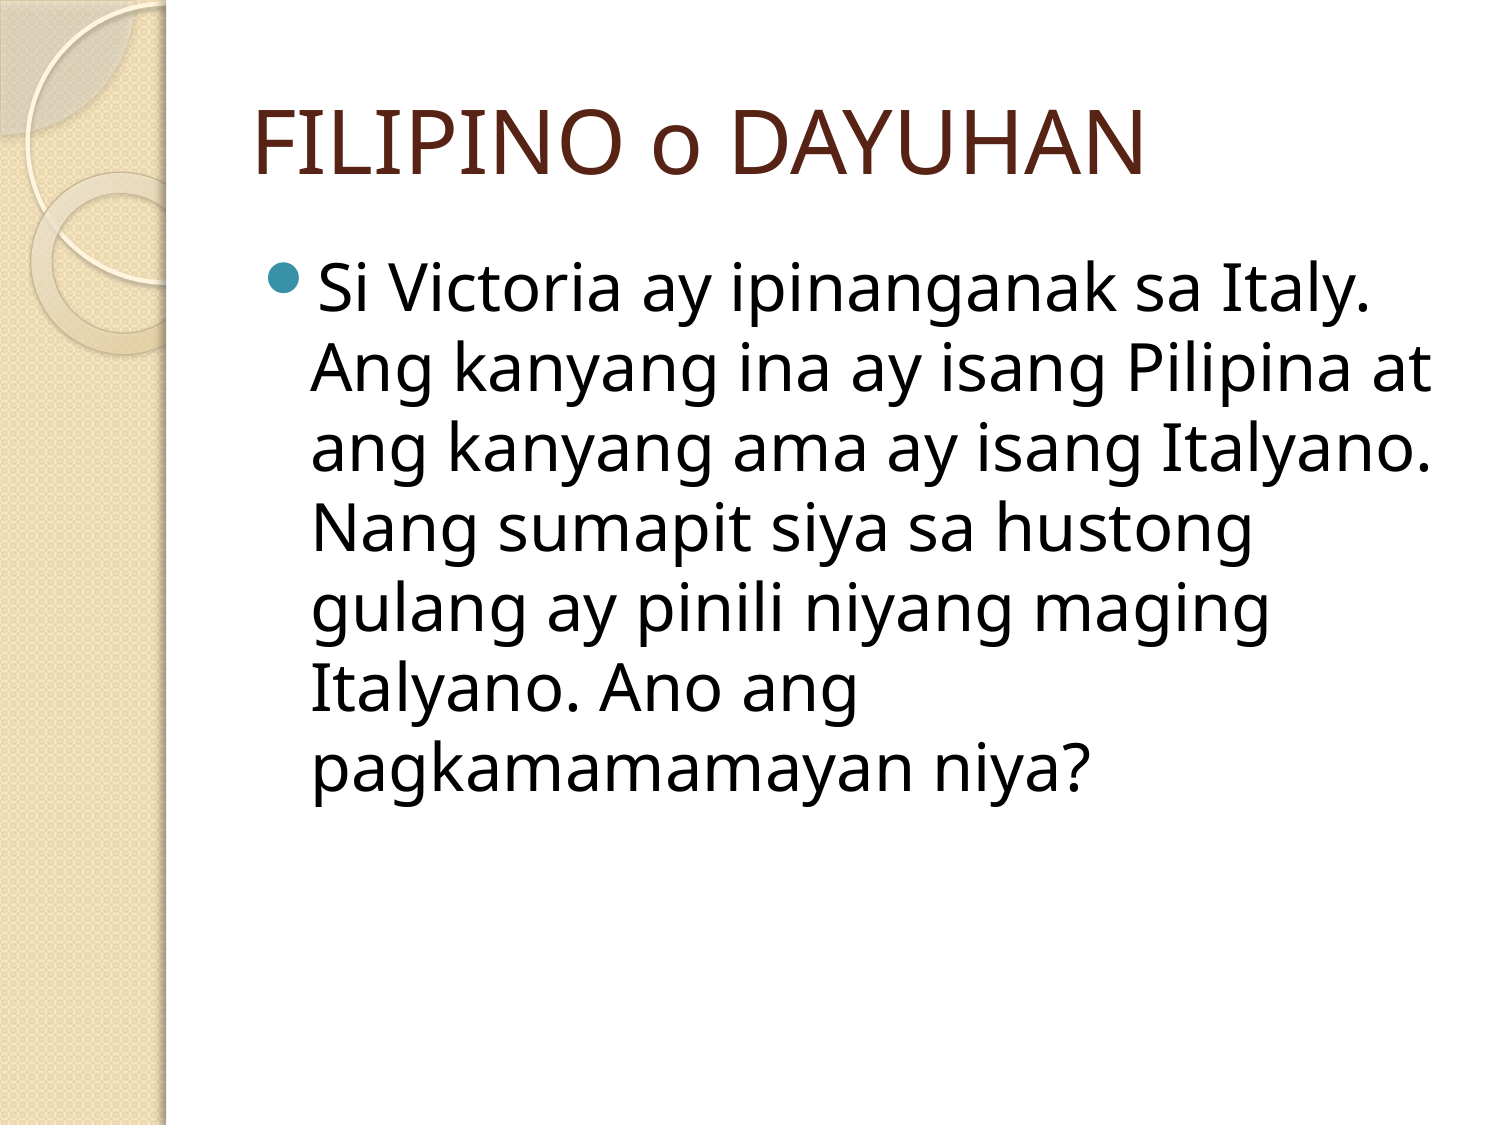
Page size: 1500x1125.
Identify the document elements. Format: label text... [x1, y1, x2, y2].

list Si Victoria ay ipinanganak sa Italy. Ang kanyang ina ay isang Pilipina at ang kanyang ama ay isang Italyano. Nang sumapit siya sa hustong gulang ay pinili niyang maging Italyano. Ano ang pagkamamamayan niya? [235, 237, 1466, 1025]
title FILIPINO o DAYUHAN [235, 45, 1466, 233]
